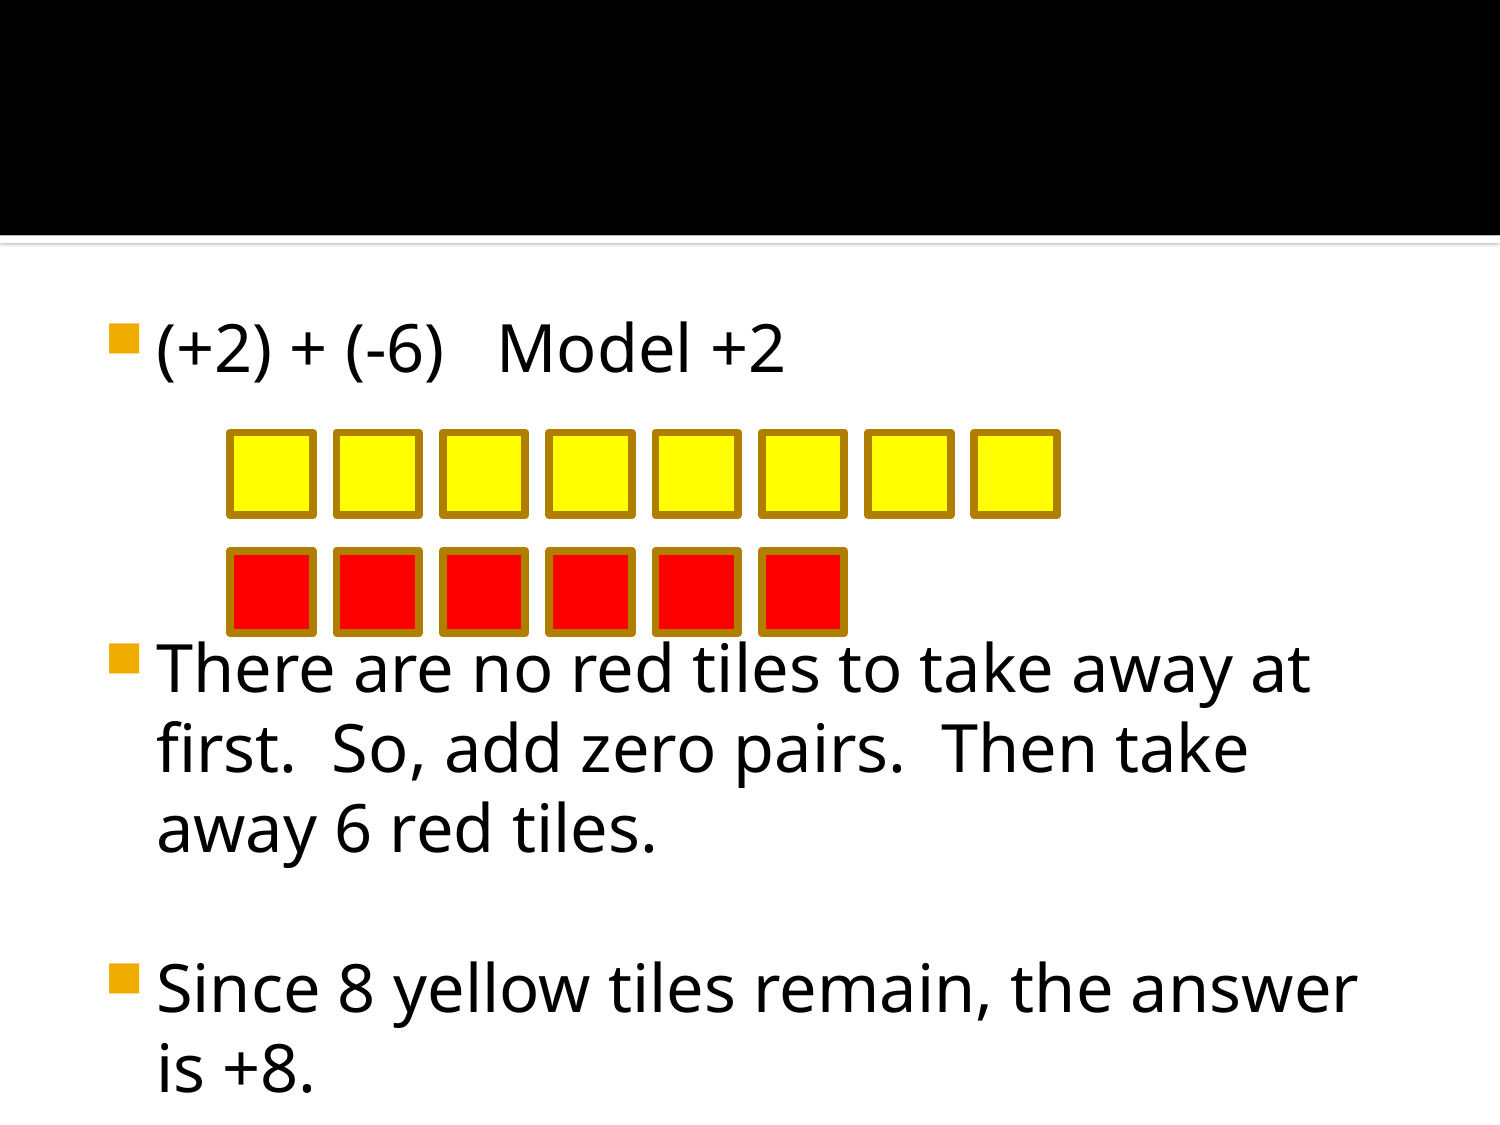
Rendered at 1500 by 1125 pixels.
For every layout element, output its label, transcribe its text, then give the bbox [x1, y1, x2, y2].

text_box [226, 547, 317, 637]
text_box [333, 547, 423, 637]
text_box [652, 547, 742, 637]
text_box [970, 429, 1061, 519]
text_box [652, 429, 742, 519]
text_box [758, 547, 848, 637]
text_box [545, 429, 636, 519]
text_box [545, 547, 636, 637]
list (+2) + (-6) Model +2 There are no red tiles to take away at first. So, add zero pairs. Then take away 6 red tiles. Since 8 yellow tiles remain, the answer is +8. [75, 291, 1425, 1050]
text_box [439, 429, 529, 519]
text_box [864, 429, 955, 519]
text_box [758, 429, 848, 519]
text_box [333, 429, 423, 519]
text_box [439, 547, 529, 637]
text_box [226, 429, 317, 519]
